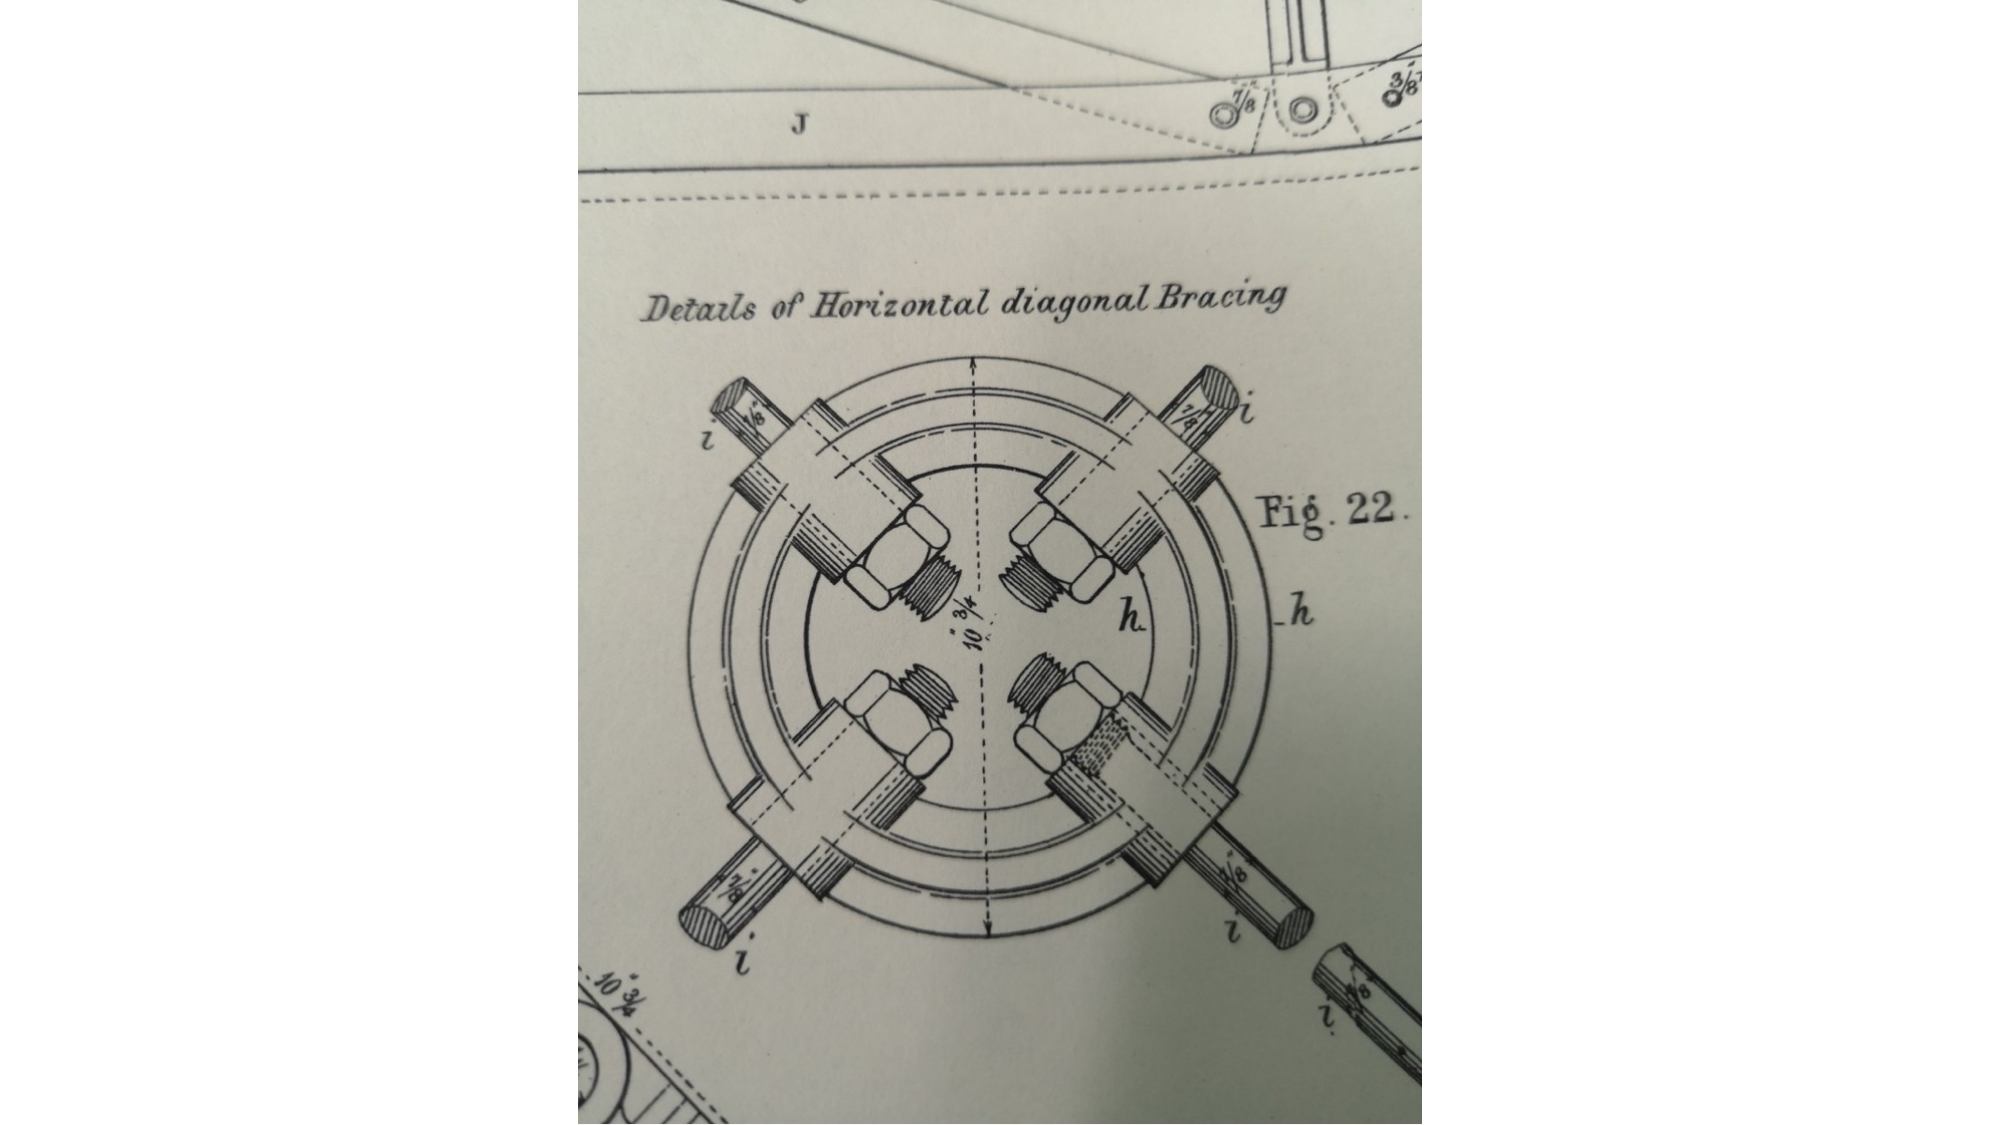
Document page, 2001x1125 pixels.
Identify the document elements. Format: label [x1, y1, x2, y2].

picture [578, 0, 1422, 1125]
